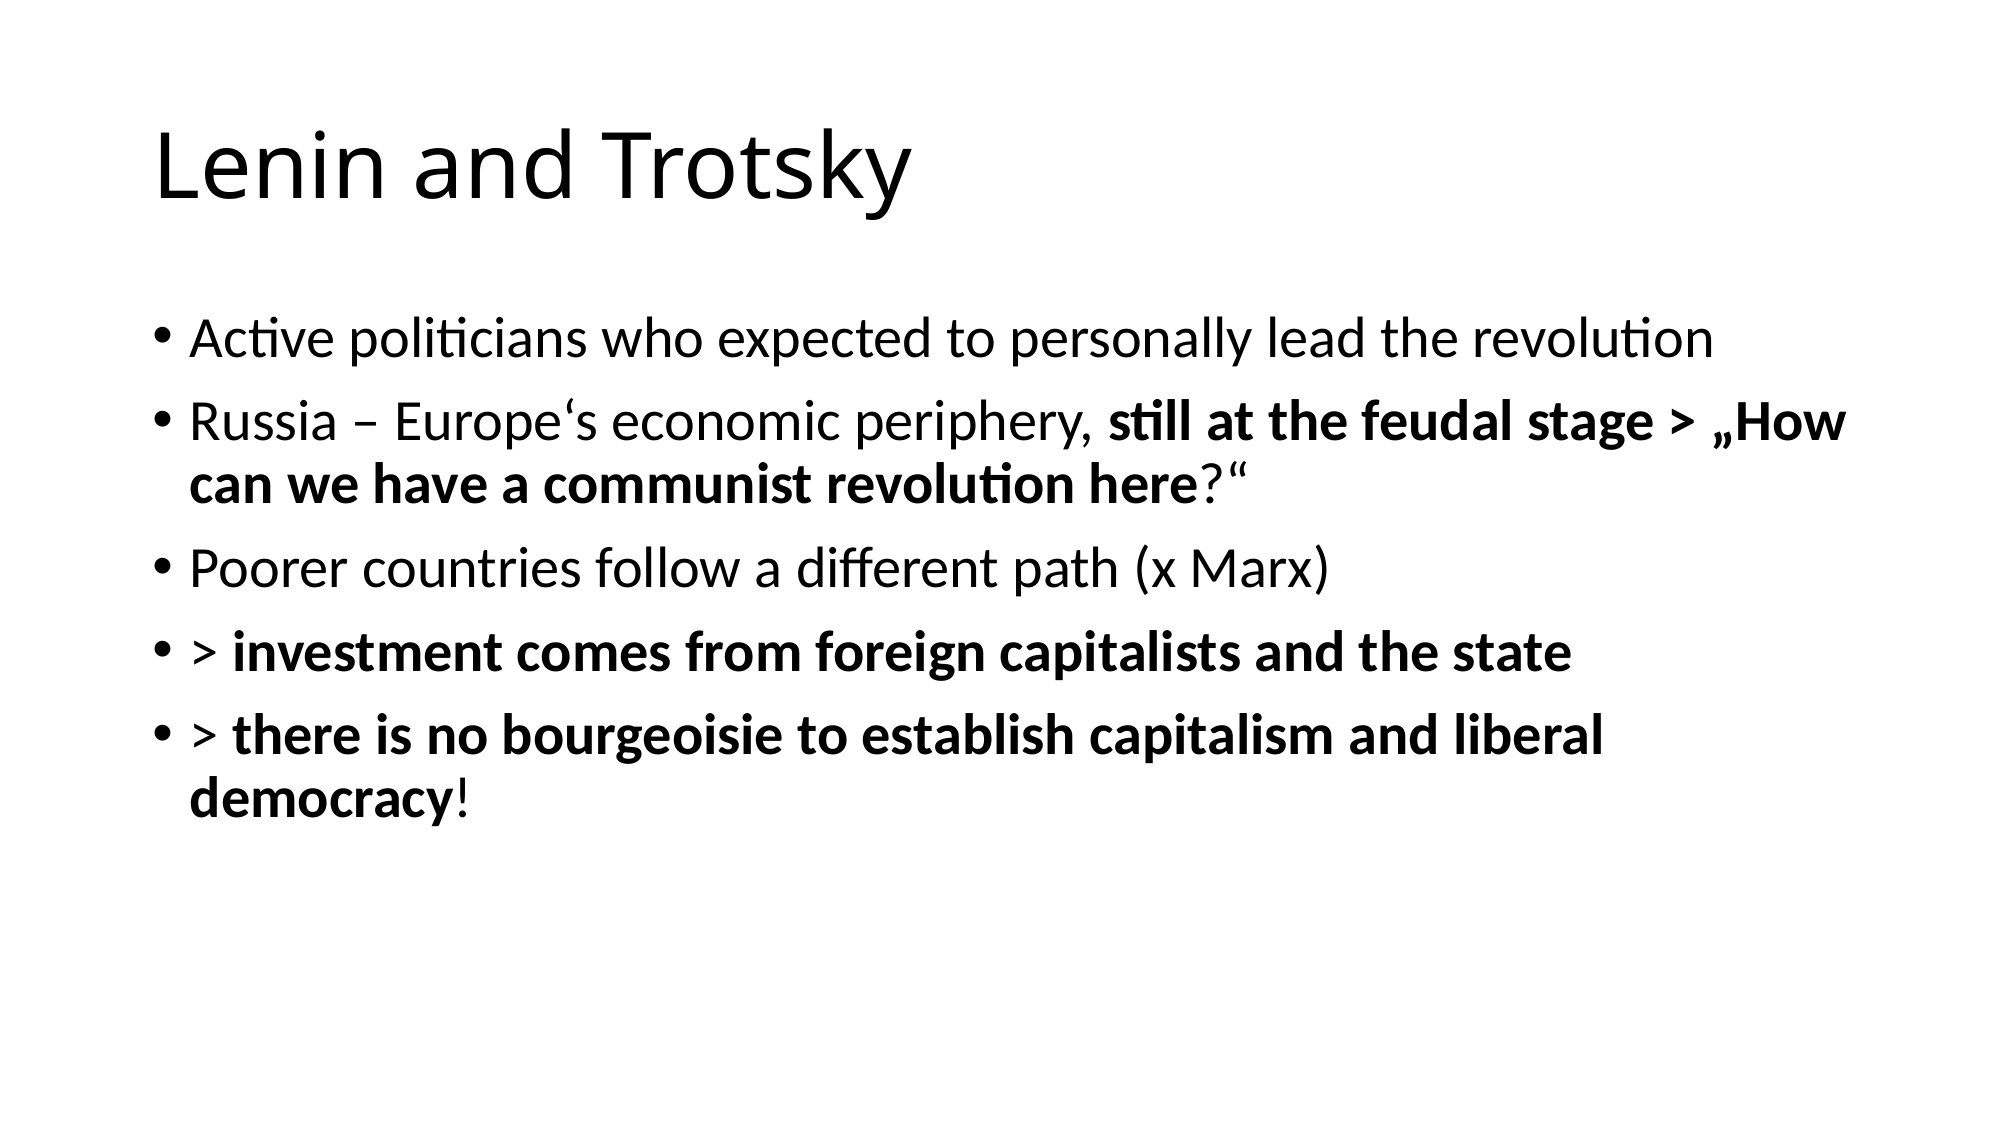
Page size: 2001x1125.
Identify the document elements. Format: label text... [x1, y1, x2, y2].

title Lenin and Trotsky [137, 59, 1863, 278]
list Active politicians who expected to personally lead the revolution Russia – Europe‘s economic periphery, still at the feudal stage > „How can we have a communist revolution here?“ Poorer countries follow a different path (x Marx) > investment comes from foreign capitalists and the state > there is no bourgeoisie to establish capitalism and liberal democracy! [137, 299, 1863, 1014]
